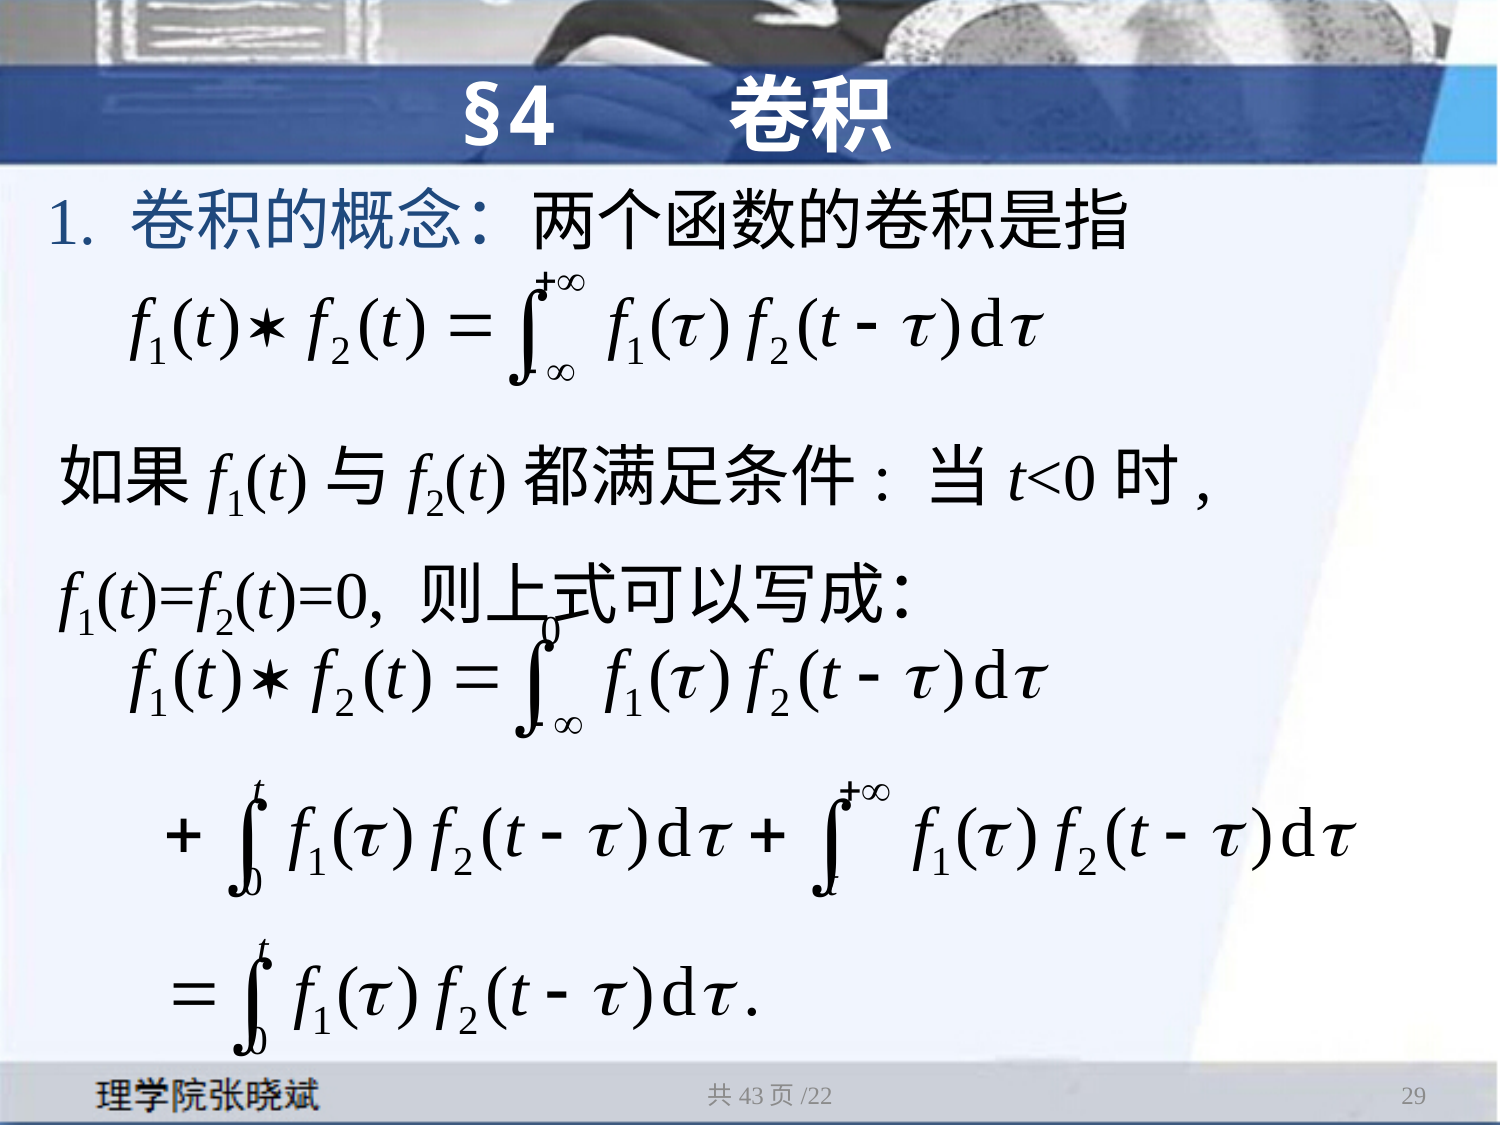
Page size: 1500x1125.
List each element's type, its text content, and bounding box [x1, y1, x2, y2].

footer 共43页/22 [532, 1069, 1008, 1125]
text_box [113, 257, 1051, 389]
text_box 1. 卷积的概念：两个函数的卷积是指 [31, 169, 1436, 265]
text_box §4 卷积 [6, 54, 1364, 170]
picture [0, 0, 1500, 1125]
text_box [113, 609, 1363, 1062]
text_box 如果f1(t)与f2(t)都满足条件: 当t<0时, f1(t)=f2(t)=0, 则上式可以写成： [43, 398, 1464, 620]
slide_number 29 [1091, 1065, 1442, 1125]
